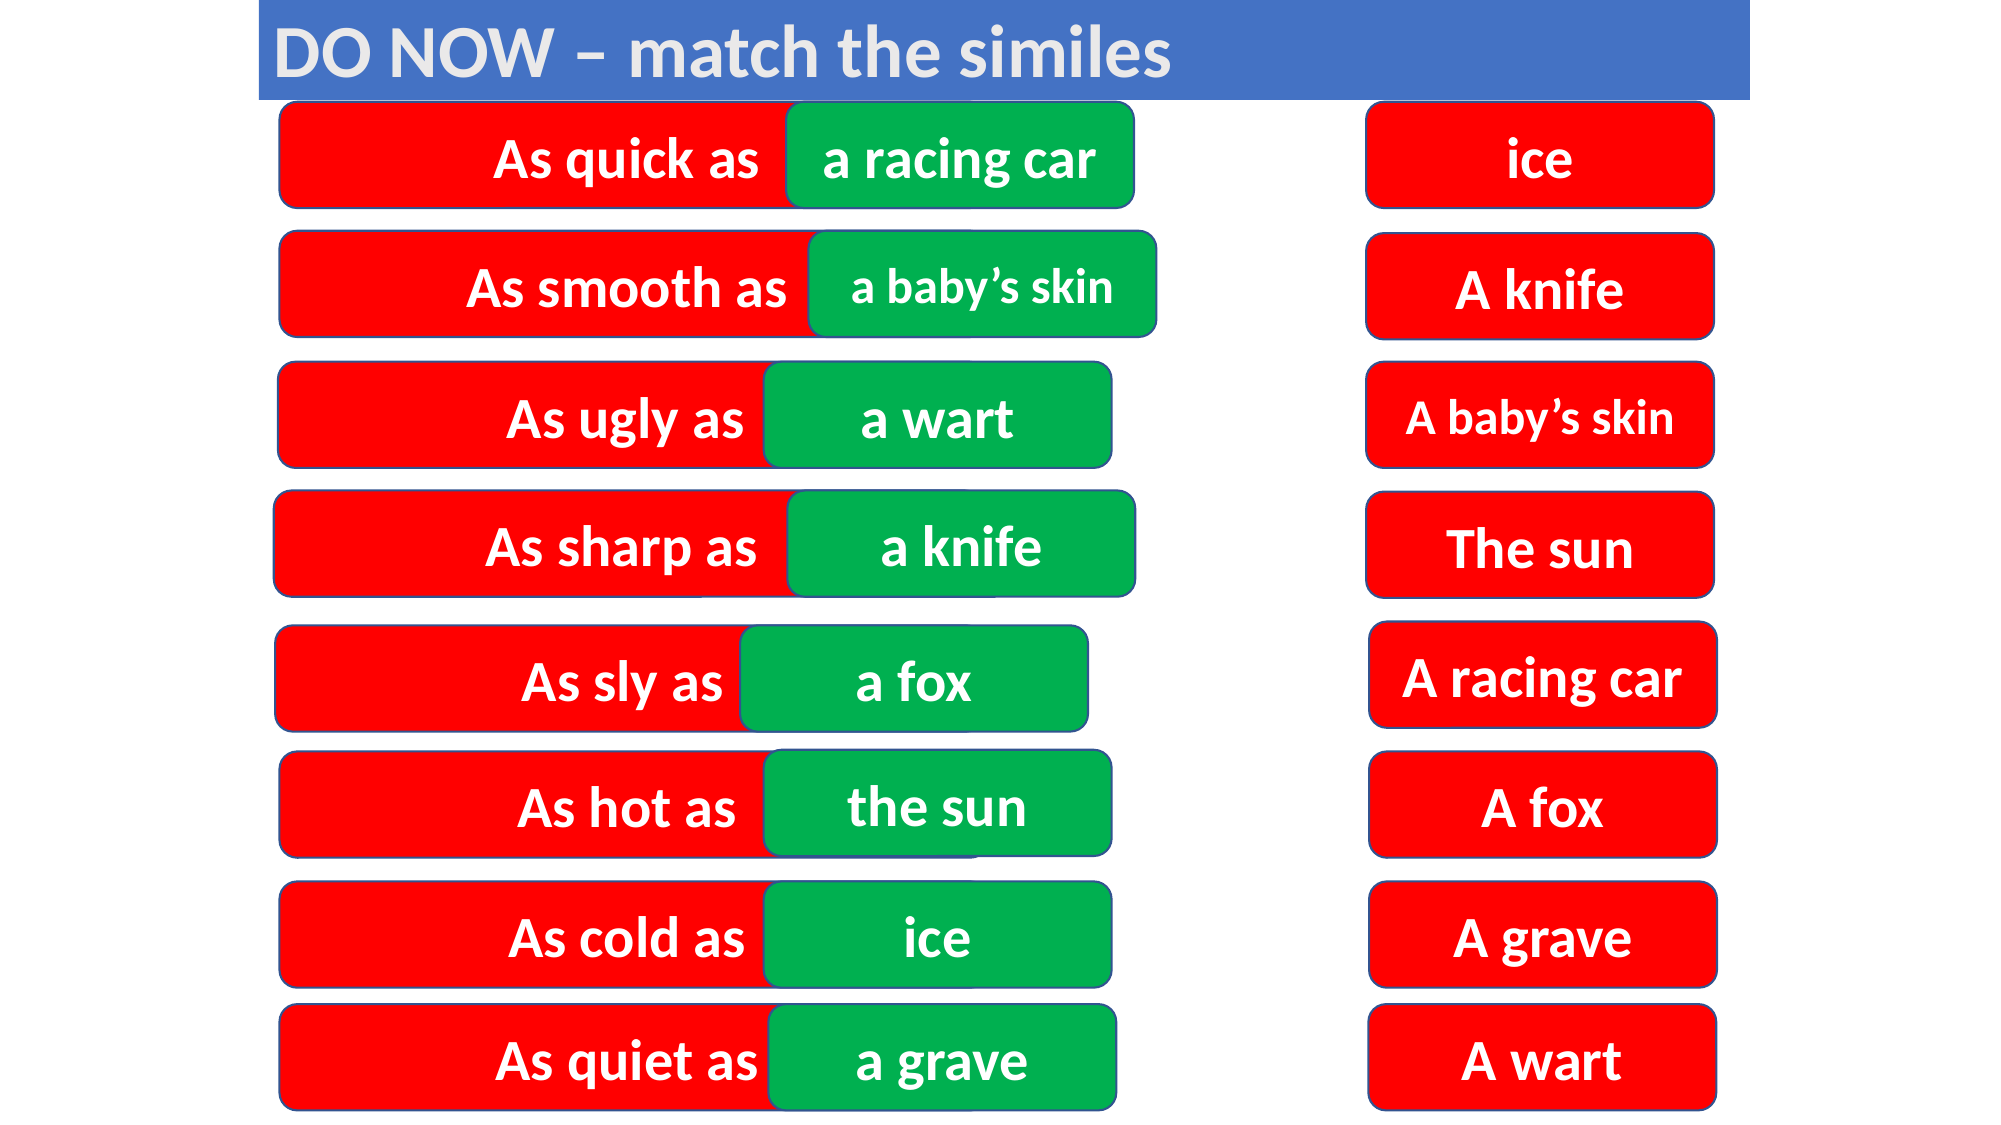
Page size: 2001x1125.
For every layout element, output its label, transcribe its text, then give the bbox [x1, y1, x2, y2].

text_box As quick as [278, 100, 803, 210]
text_box A grave [1368, 880, 1719, 989]
text_box A knife [1365, 232, 1716, 341]
text_box a baby’s skin [807, 229, 1158, 339]
text_box A fox [1368, 750, 1719, 859]
text_box As sharp as [272, 489, 800, 598]
text_box the sun [762, 748, 1113, 858]
text_box A wart [1367, 1003, 1718, 1112]
text_box A baby’s skin [1365, 360, 1716, 469]
text_box As sly as [274, 624, 752, 733]
text_box As smooth as [278, 229, 825, 339]
text_box ice [762, 880, 1113, 989]
text_box a grave [767, 1003, 1118, 1112]
text_box As ugly as [276, 360, 778, 469]
text_box a knife [786, 489, 1137, 598]
text_box a fox [739, 624, 1090, 733]
text_box a racing car [785, 100, 1136, 210]
text_box ice [1365, 100, 1716, 210]
text_box A racing car [1368, 620, 1719, 729]
text_box As hot as [278, 750, 976, 859]
text_box As quiet as [278, 1003, 782, 1112]
text_box DO NOW – match the similes [258, 0, 1750, 100]
text_box a wart [762, 360, 1113, 469]
text_box The sun [1365, 490, 1716, 599]
text_box As cold as [278, 880, 776, 989]
